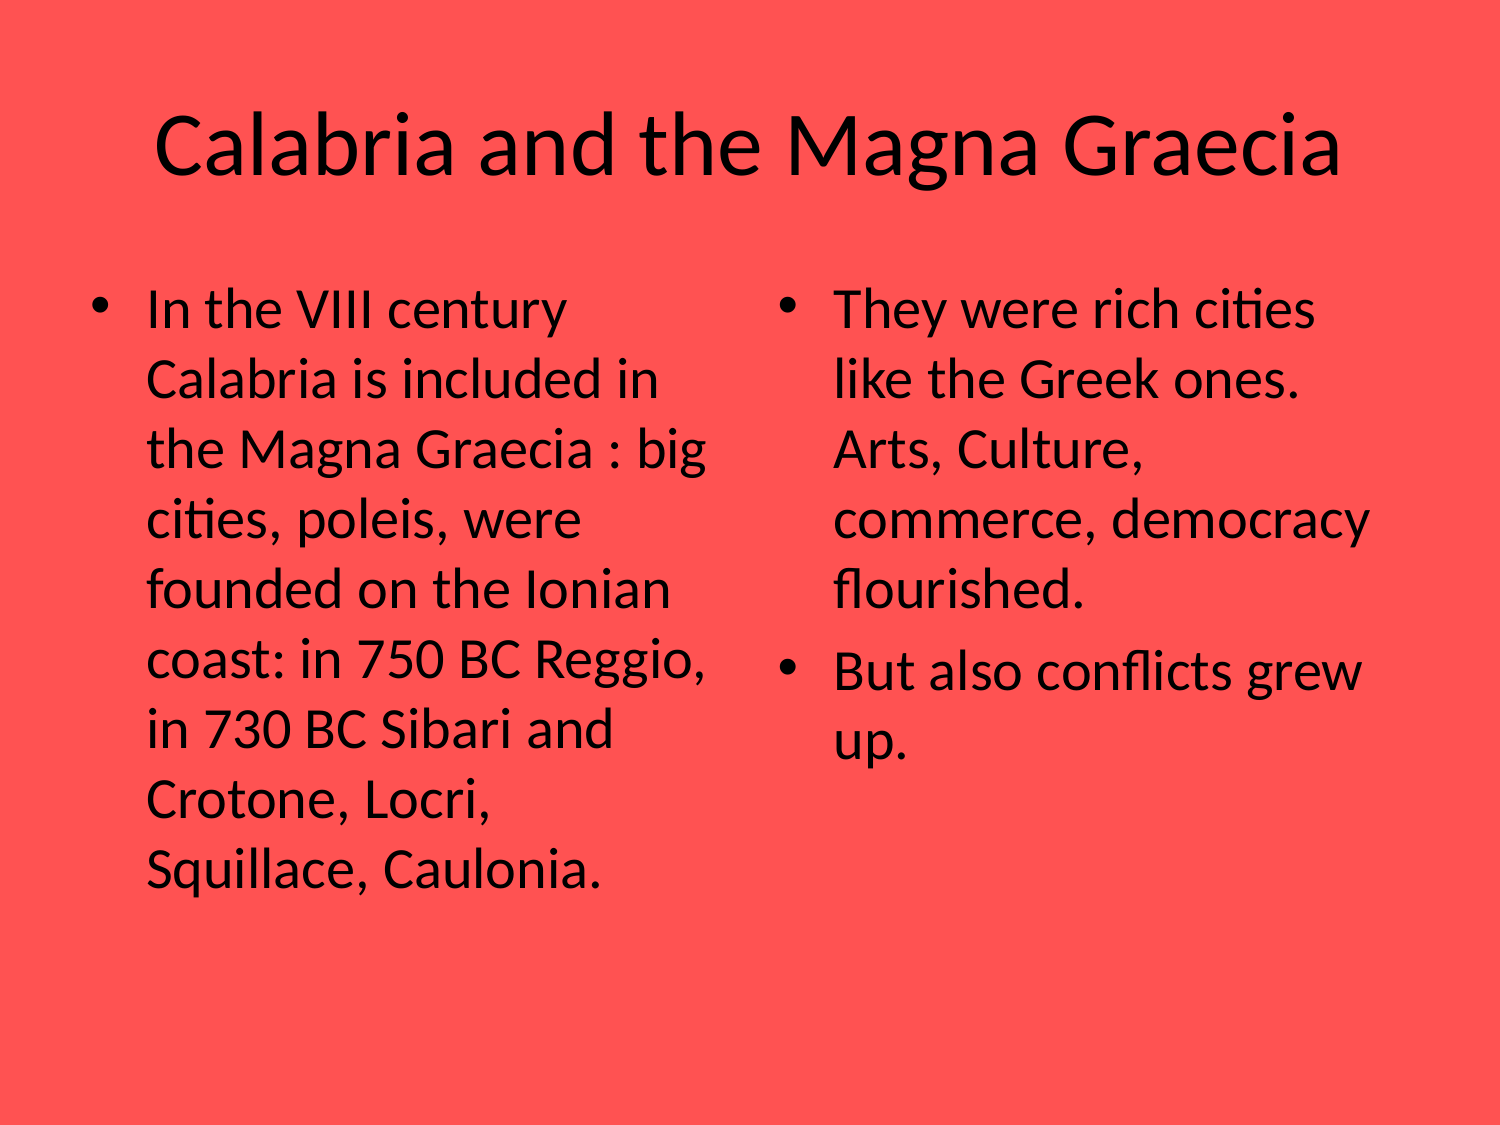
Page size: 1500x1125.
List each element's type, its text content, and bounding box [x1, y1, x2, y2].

title Calabria and the Magna Graecia [75, 45, 1425, 233]
list They were rich cities like the Greek ones. Arts, Culture, commerce, democracy flourished. But also conflicts grew up. [762, 262, 1425, 1005]
list In the VIII century Calabria is included in the Magna Graecia : big cities, poleis, were founded on the Ionian coast: in 750 BC Reggio, in 730 BC Sibari and Crotone, Locri, Squillace, Caulonia. [75, 262, 738, 1005]
